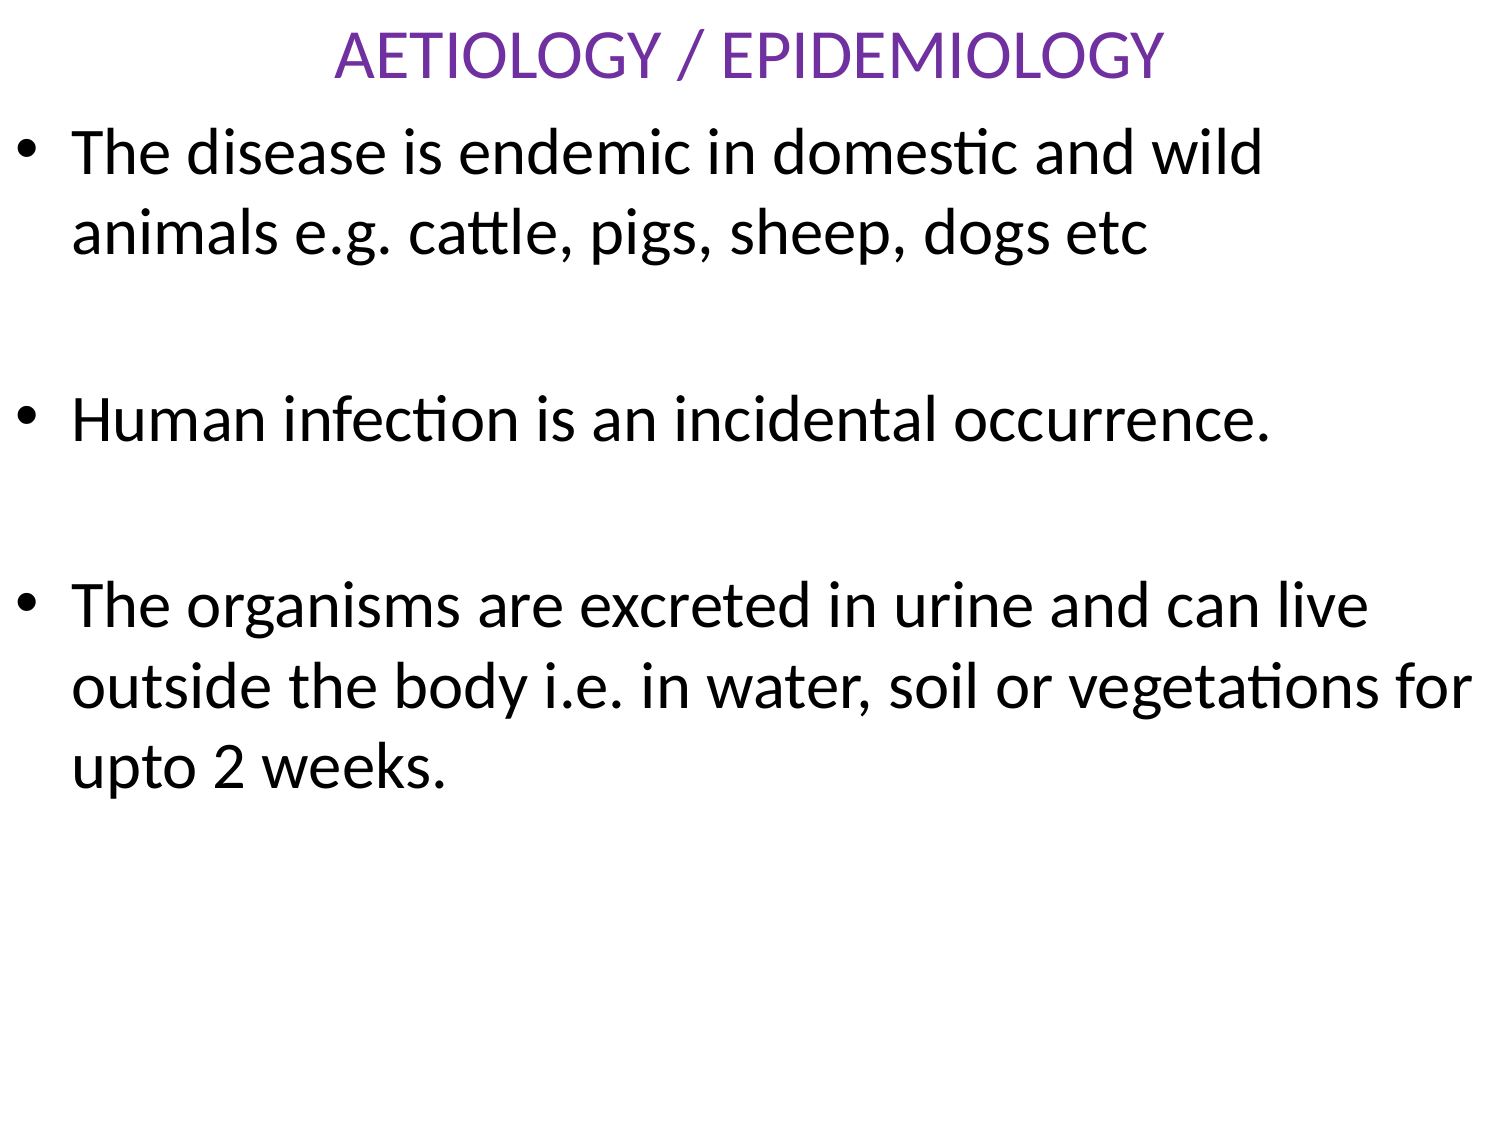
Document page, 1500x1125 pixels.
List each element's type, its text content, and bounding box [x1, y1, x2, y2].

list The disease is endemic in domestic and wild animals e.g. cattle, pigs, sheep, dogs etc Human infection is an incidental occurrence. The organisms are excreted in urine and can live outside the body i.e. in water, soil or vegetations for upto 2 weeks. [0, 99, 1500, 1125]
title AETIOLOGY / EPIDEMIOLOGY [0, 0, 1500, 99]
